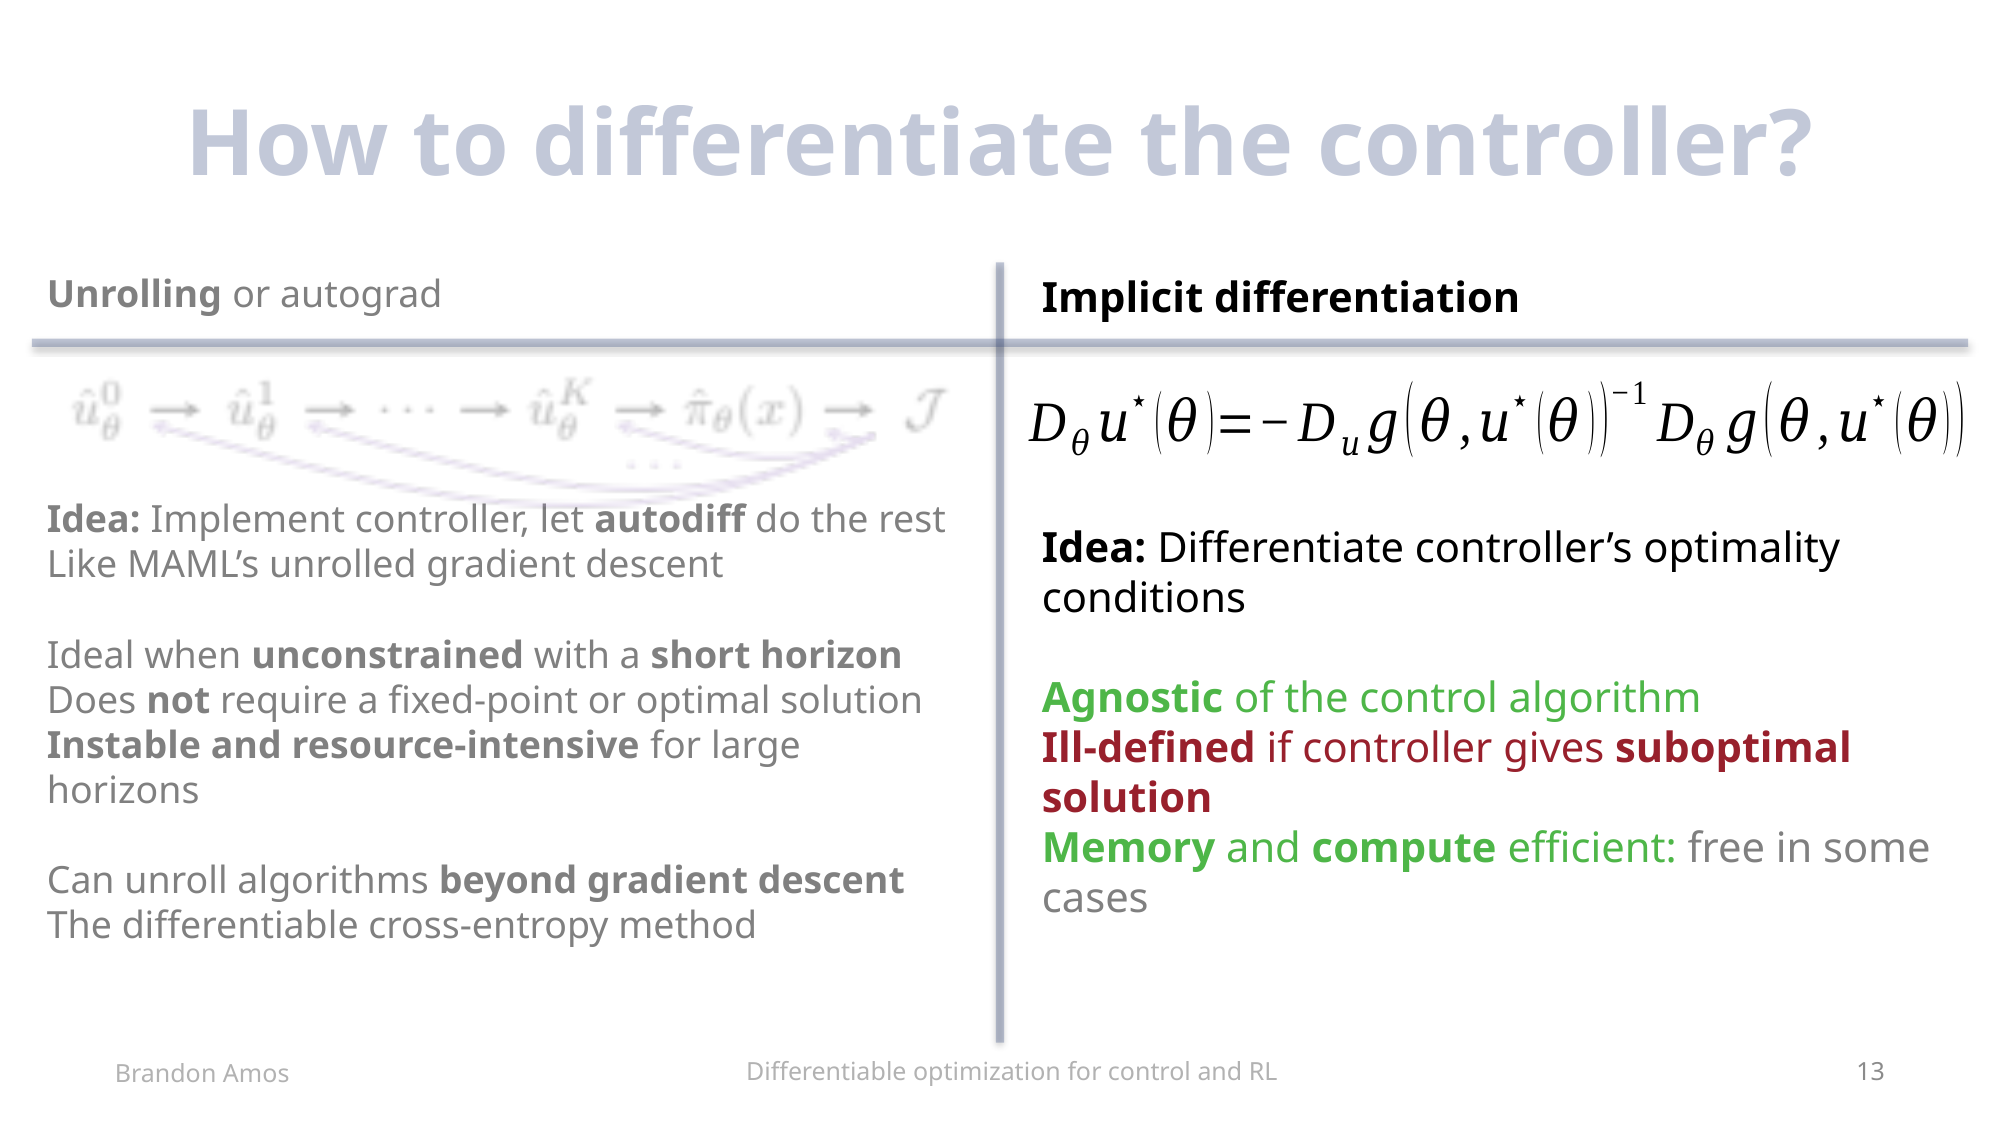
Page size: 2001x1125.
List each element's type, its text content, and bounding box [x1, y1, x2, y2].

list Implicit differentiation Idea: Differentiate controller’s optimality conditions Agnostic of the control algorithm Ill-defined if controller gives suboptimal solution Memory and compute efficient: free in some cases [1026, 263, 1968, 338]
footer Differentiable optimization for control and RL [590, 1042, 1433, 1103]
list Unrolling or autograd Idea: Implement controller, let autodiff do the rest Like MAML’s unrolled gradient descent Ideal when unconstrained with a short horizon Does not require a fixed-point or optimal solution Instable and resource-intensive for large horizons Can unroll algorithms beyond gradient descent The differentiable cross-entropy method [31, 262, 973, 338]
title How to differentiate the controller? [99, 45, 1900, 233]
picture [31, 347, 994, 517]
list Implicit differentiation Idea: Differentiate controller’s optimality conditions Agnostic of the control algorithm Ill-defined if controller gives suboptimal solution Memory and compute efficient: free in some cases [1026, 357, 1968, 1005]
list Unrolling or autograd Idea: Implement controller, let autodiff do the rest Like MAML’s unrolled gradient descent Ideal when unconstrained with a short horizon Does not require a fixed-point or optimal solution Instable and resource-intensive for large horizons Can unroll algorithms beyond gradient descent The differentiable cross-entropy method [31, 523, 973, 1005]
slide_number Brandon Amos [99, 1042, 567, 1103]
slide_number 13 [1433, 1042, 1900, 1103]
